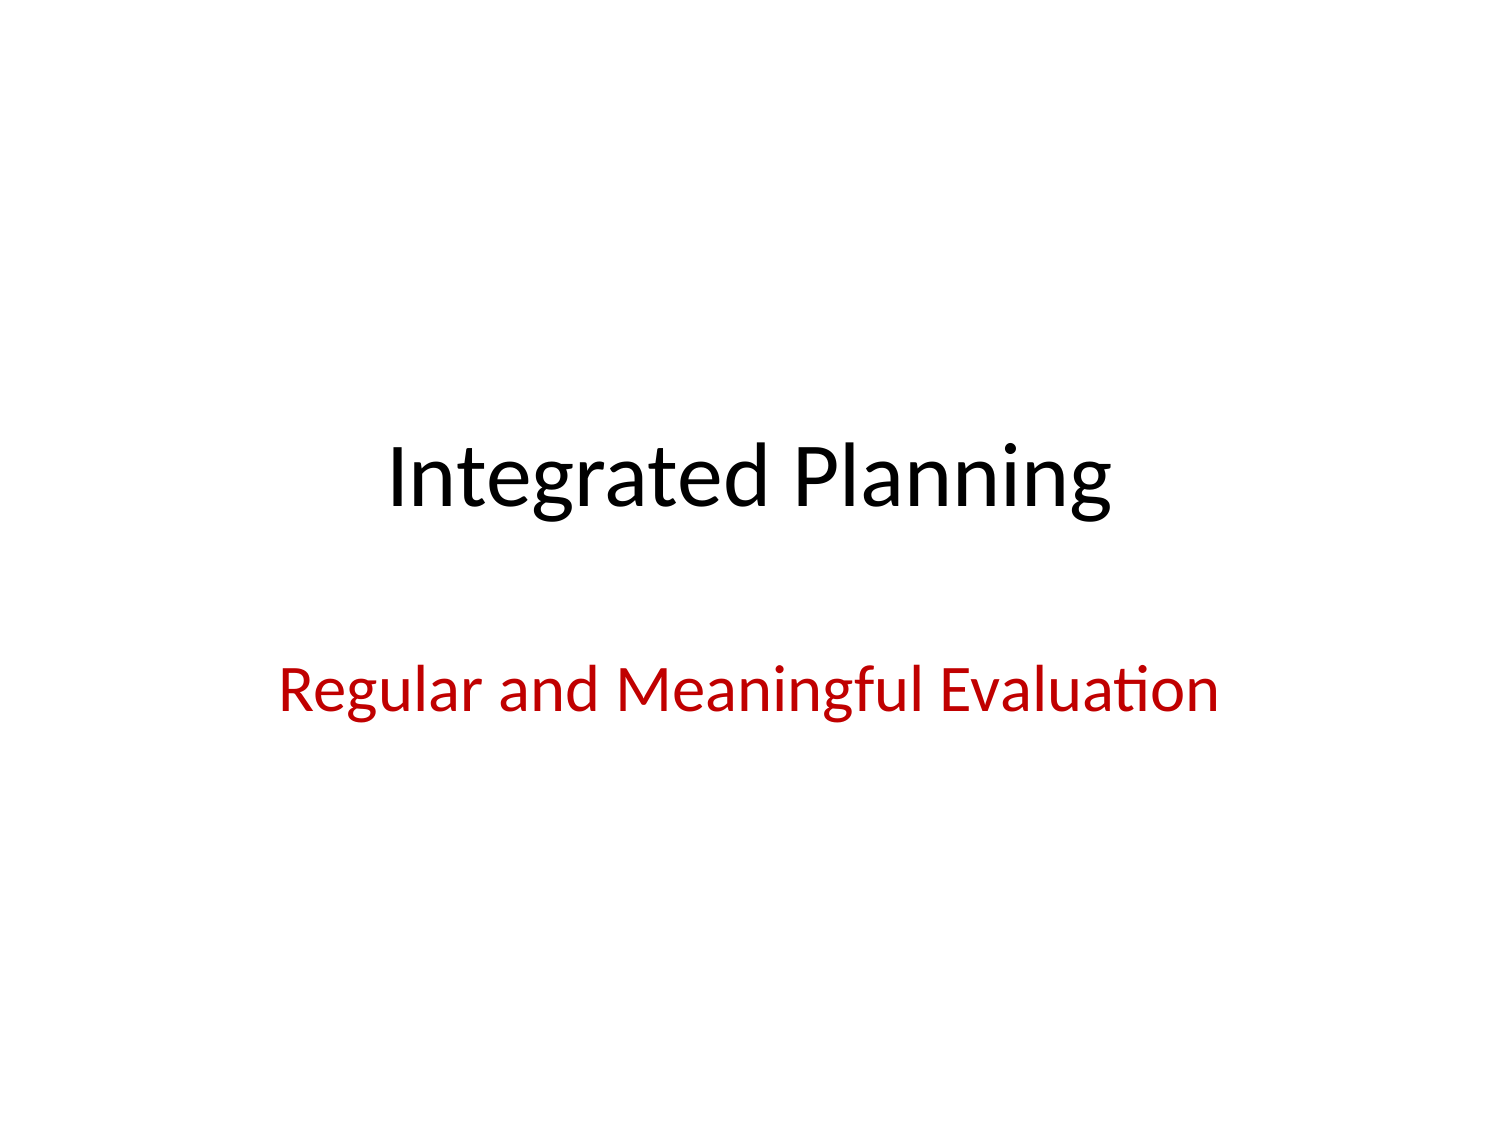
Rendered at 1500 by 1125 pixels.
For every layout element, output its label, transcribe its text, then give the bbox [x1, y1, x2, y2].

title Integrated Planning [112, 349, 1388, 591]
subtitle Regular and Meaningful Evaluation [225, 637, 1275, 925]
